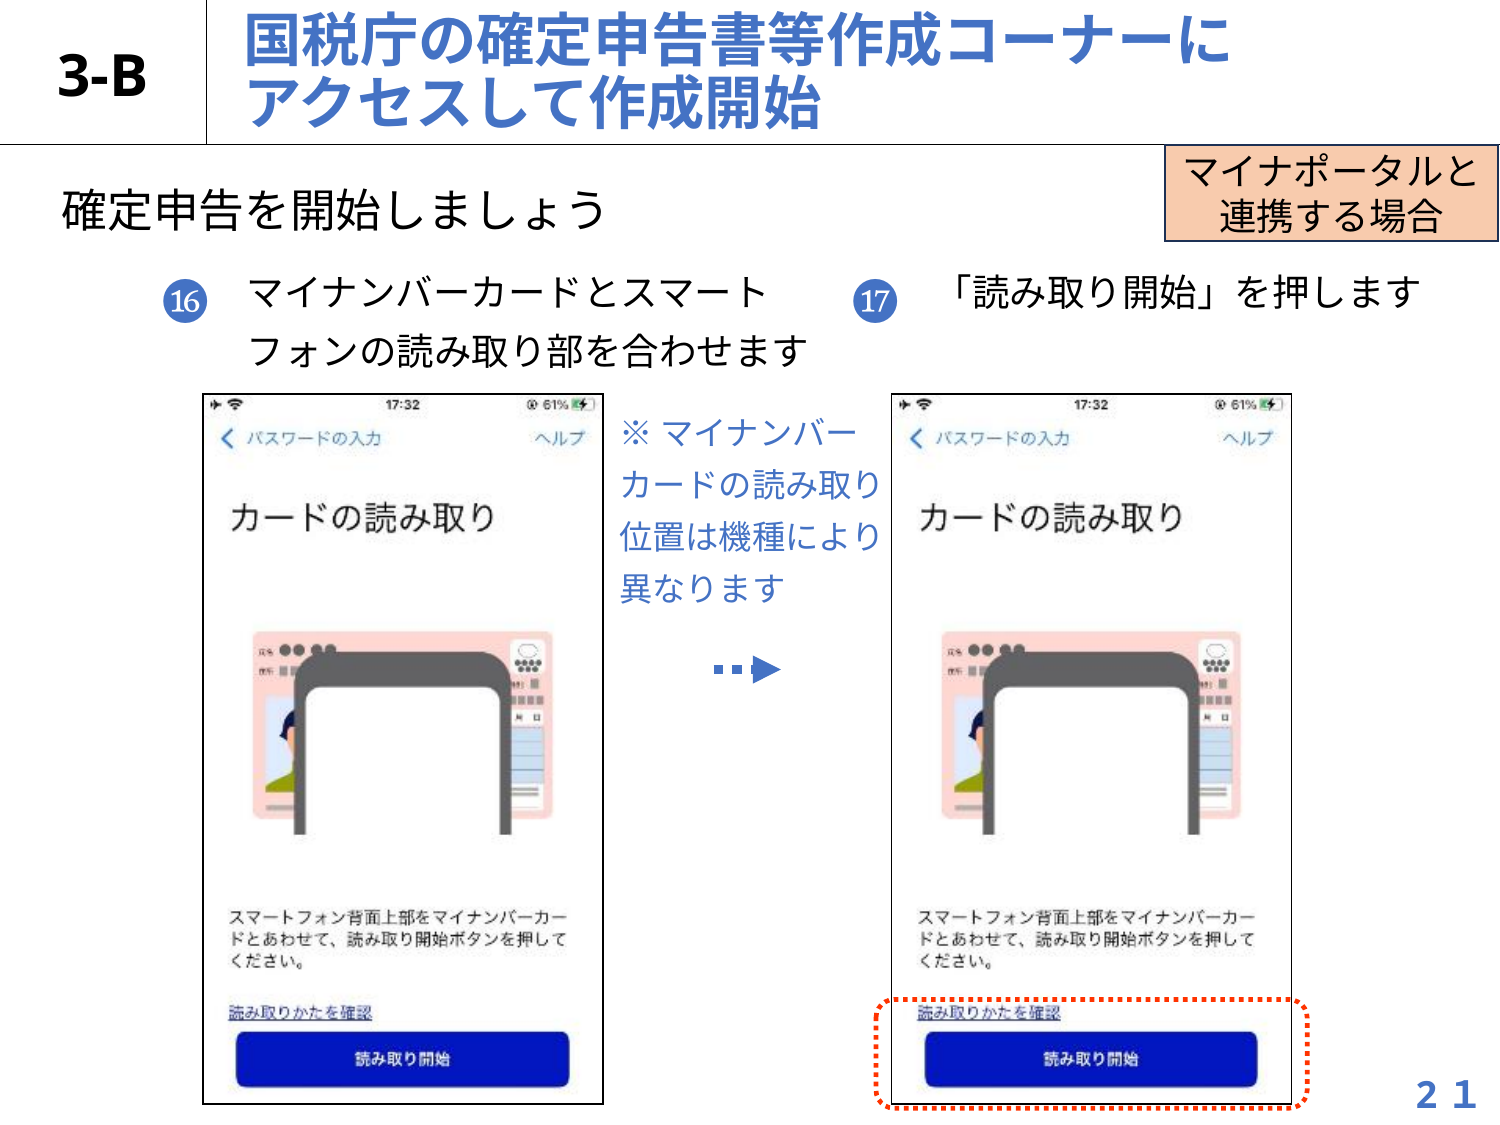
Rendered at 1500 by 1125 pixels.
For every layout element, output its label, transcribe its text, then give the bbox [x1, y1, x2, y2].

text_box ⓰ [145, 274, 223, 343]
picture [892, 394, 1291, 1104]
title 国税庁の確定申告書等作成コーナーに アクセスして作成開始 [228, 65, 1472, 145]
text_box 3-B [0, 0, 207, 147]
text_box [874, 998, 1309, 1110]
text_box 確定申告を開始しましょう [46, 180, 1422, 274]
text_box 2１ [1399, 1063, 1500, 1123]
text_box マイナンバーカードとスマートフォンの読み取り部を合わせます [231, 274, 842, 381]
text_box 「読み取り開始」を押します [919, 248, 1500, 322]
text_box ※マイナンバーカードの読み取り位置は機種により異なります [613, 392, 902, 615]
text_box マイナポータルと 連携する場合 [1164, 144, 1499, 242]
picture [203, 394, 603, 1104]
text_box ⓱ [835, 274, 924, 343]
